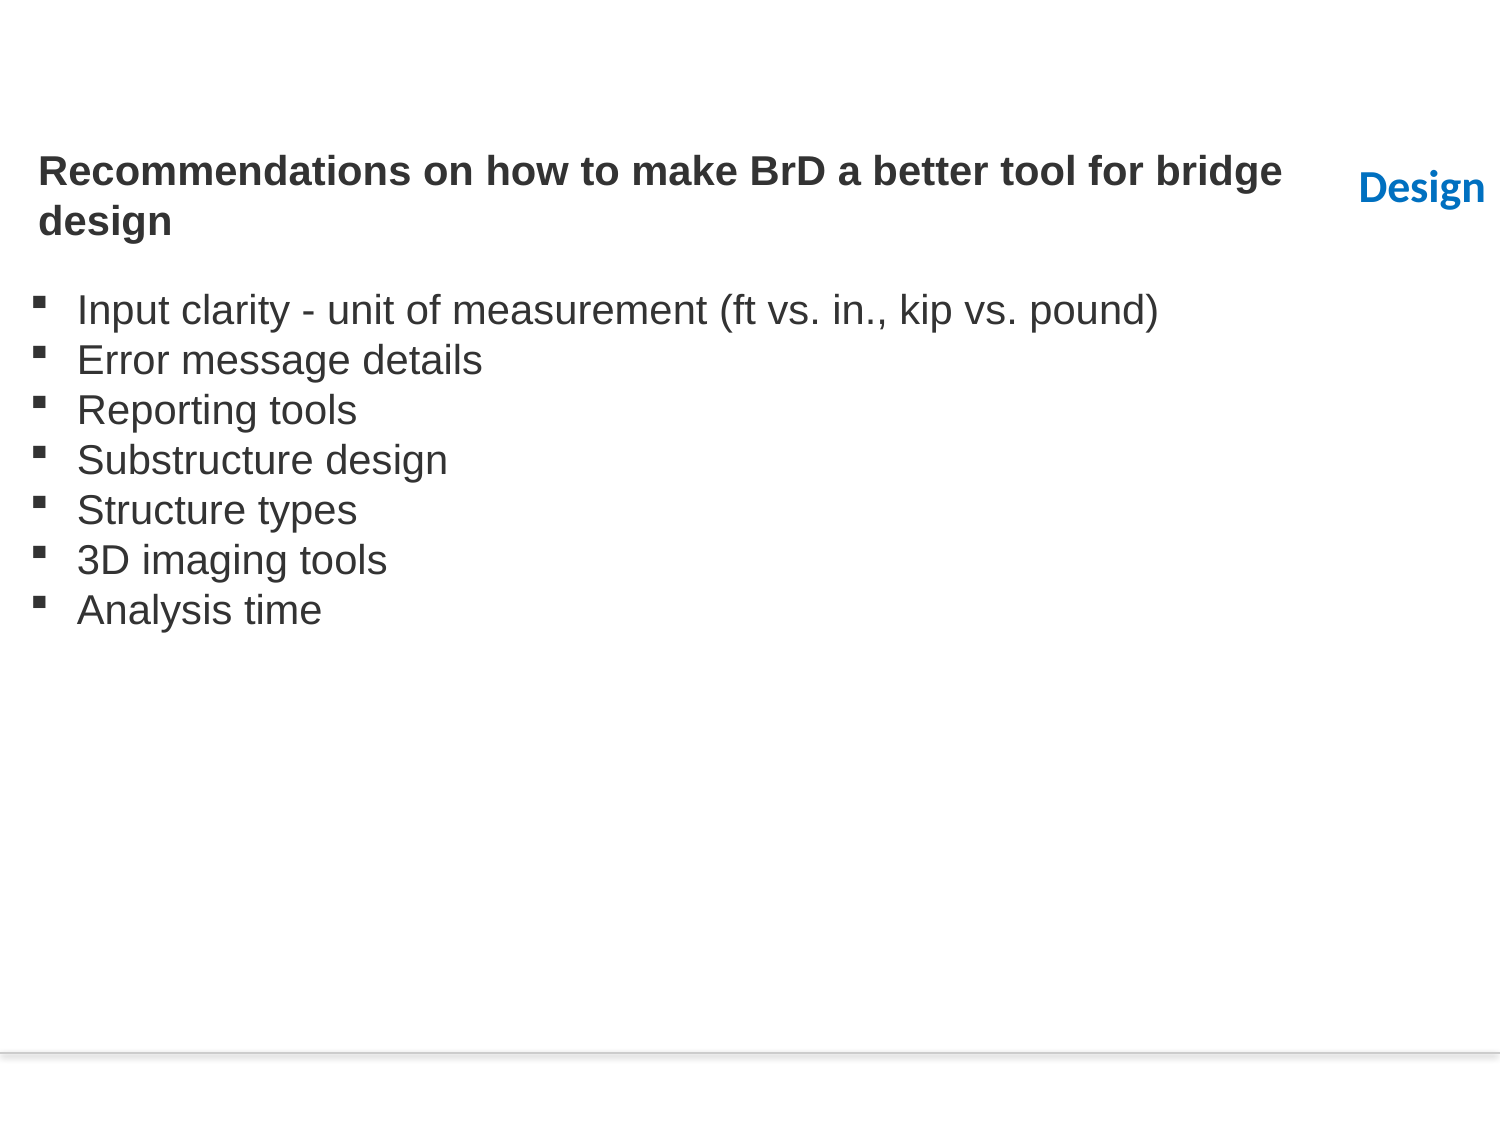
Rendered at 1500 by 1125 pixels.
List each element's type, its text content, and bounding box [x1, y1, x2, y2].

title Recommendations on how to make BrD a better tool for bridge design [38, 123, 1389, 265]
text_box Input clarity - unit of measurement (ft vs. in., kip vs. pound) Error message details Reporting tools Substructure design Structure types 3D imaging tools Analysis time [15, 275, 1238, 775]
text_box Design [1343, 149, 1500, 220]
